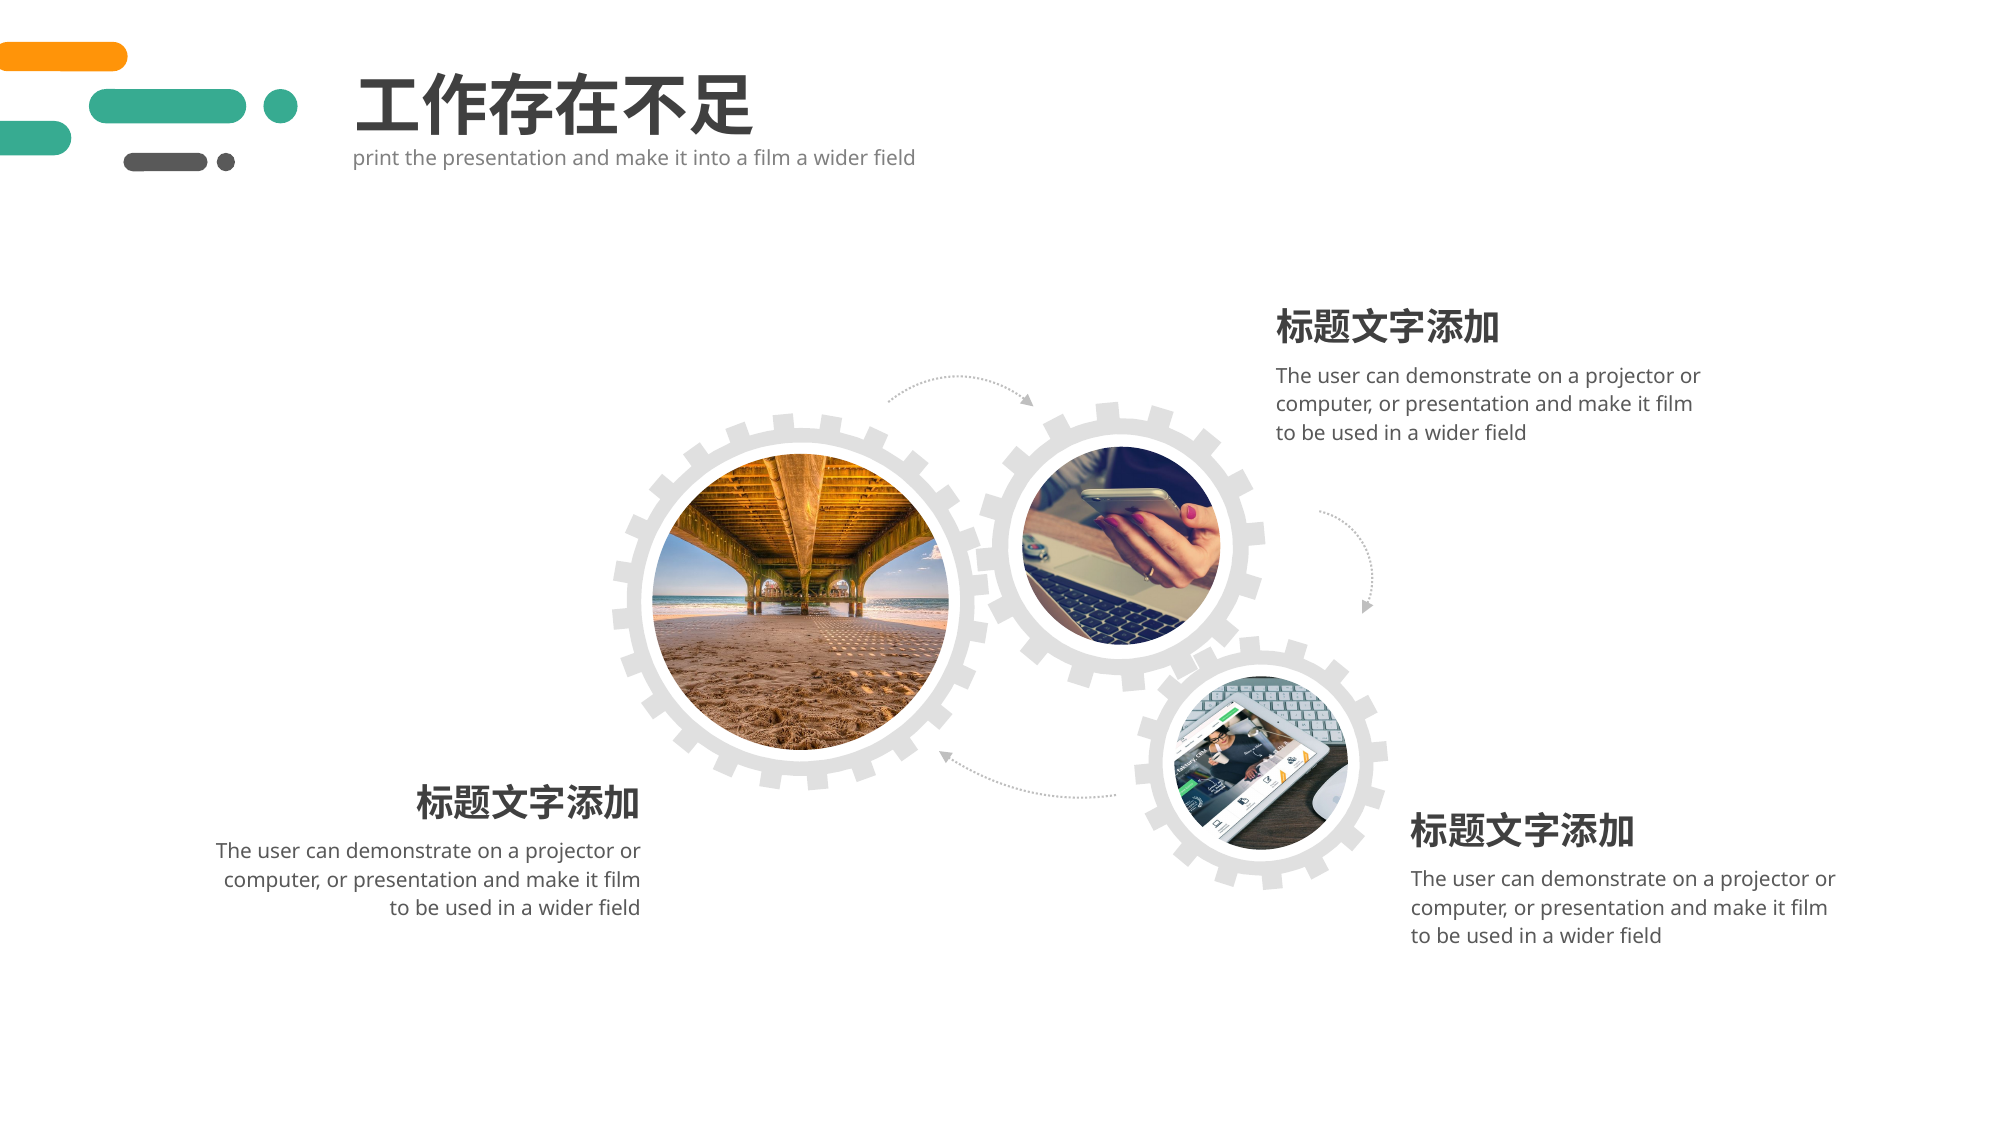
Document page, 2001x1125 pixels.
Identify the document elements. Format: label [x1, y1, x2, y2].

text_box [939, 579, 1117, 799]
text_box [1174, 676, 1348, 850]
text_box [1304, 511, 1374, 614]
text_box [611, 413, 990, 791]
text_box [975, 401, 1266, 692]
text_box [1261, 295, 1718, 453]
text_box [0, 41, 991, 178]
text_box [652, 453, 949, 750]
text_box [1134, 636, 1389, 891]
text_box [888, 376, 1034, 489]
text_box [1022, 446, 1221, 645]
text_box [198, 771, 656, 929]
text_box [1396, 799, 1853, 957]
